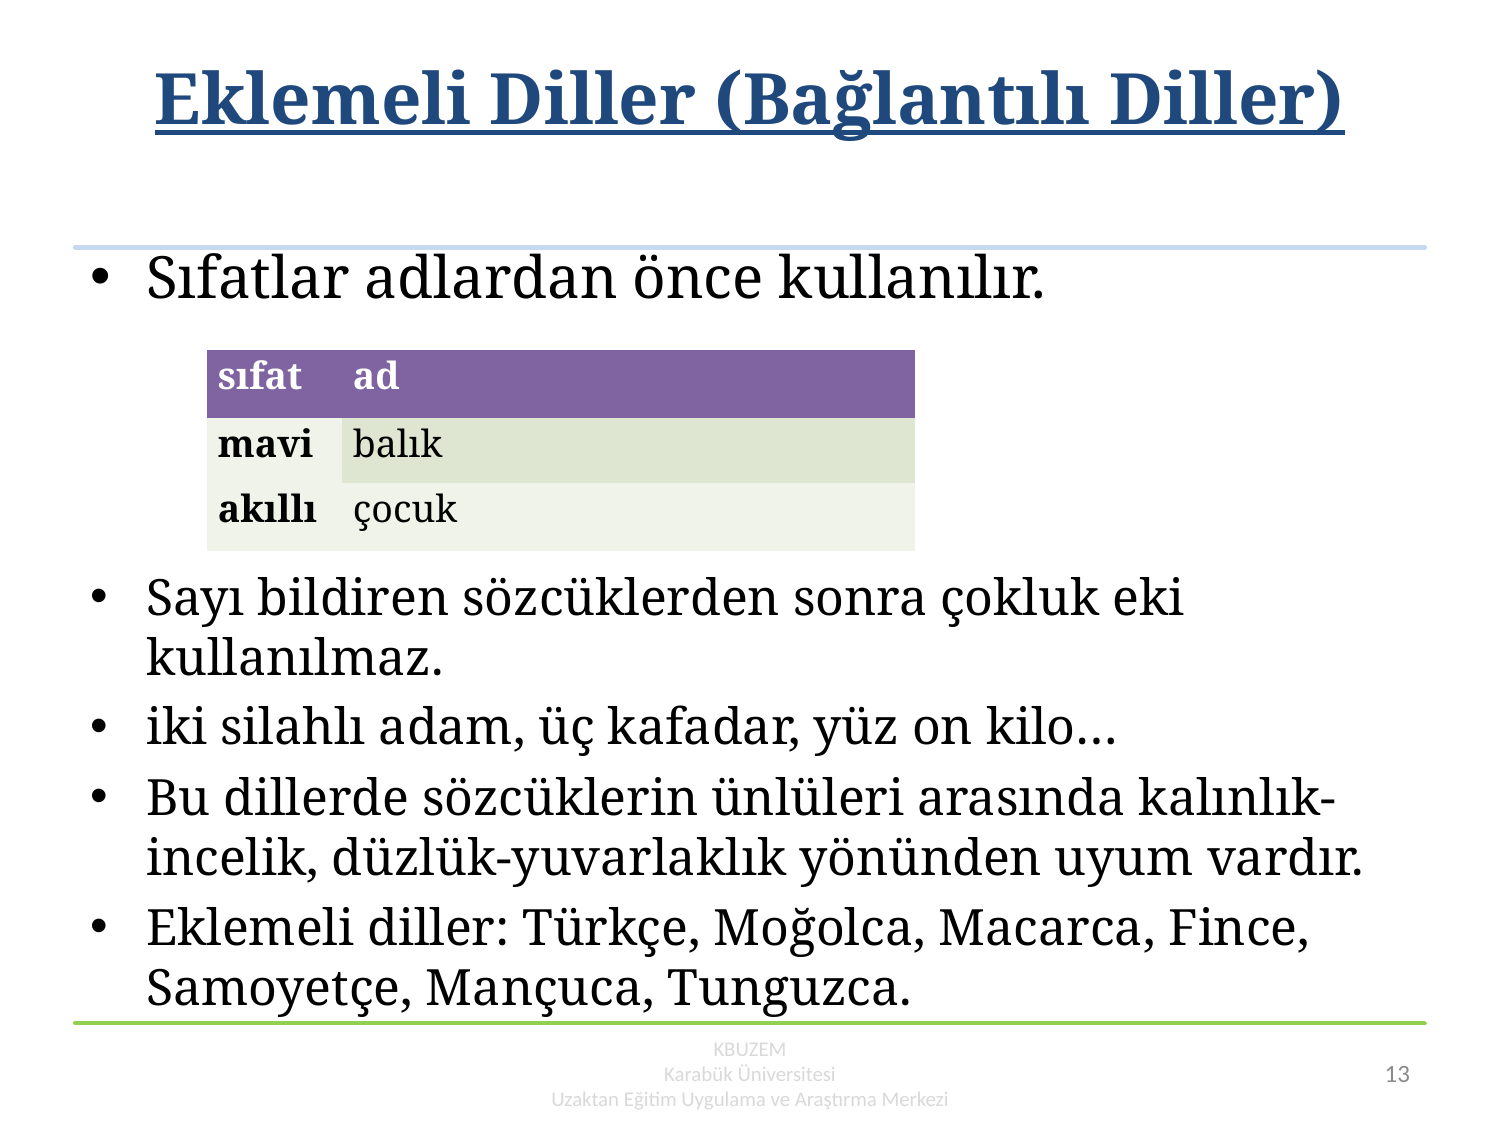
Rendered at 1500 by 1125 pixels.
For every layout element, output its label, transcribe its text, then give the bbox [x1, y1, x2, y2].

table_cell balık [342, 418, 915, 483]
list Sıfatlar adlardan önce kullanılır. Sayı bildiren sözcüklerden sonra çokluk eki kullanılmaz. iki silahlı adam, üç kafadar, yüz on kilo… Bu dillerde sözcüklerin ünlüleri arasında kalınlık-incelik, düzlük-yuvarlaklık yönünden uyum vardır. Eklemeli diller: Türkçe, Moğolca, Macarca, Fince, Samoyetçe, Mançuca, Tunguzca. [75, 232, 1433, 987]
footer KBUZEM Karabük Üniversitesi Uzaktan Eğitim Uygulama ve Araştırma Merkezi [431, 1042, 1069, 1103]
table_header sıfat [207, 350, 342, 418]
table_cell mavi [207, 418, 342, 483]
title Eklemeli Diller (Bağlantılı Diller) [75, 45, 1425, 232]
table_cell çocuk [342, 483, 915, 551]
table_cell akıllı [207, 483, 342, 551]
table_header ad [342, 350, 915, 418]
slide_number 13 [1074, 1042, 1425, 1103]
